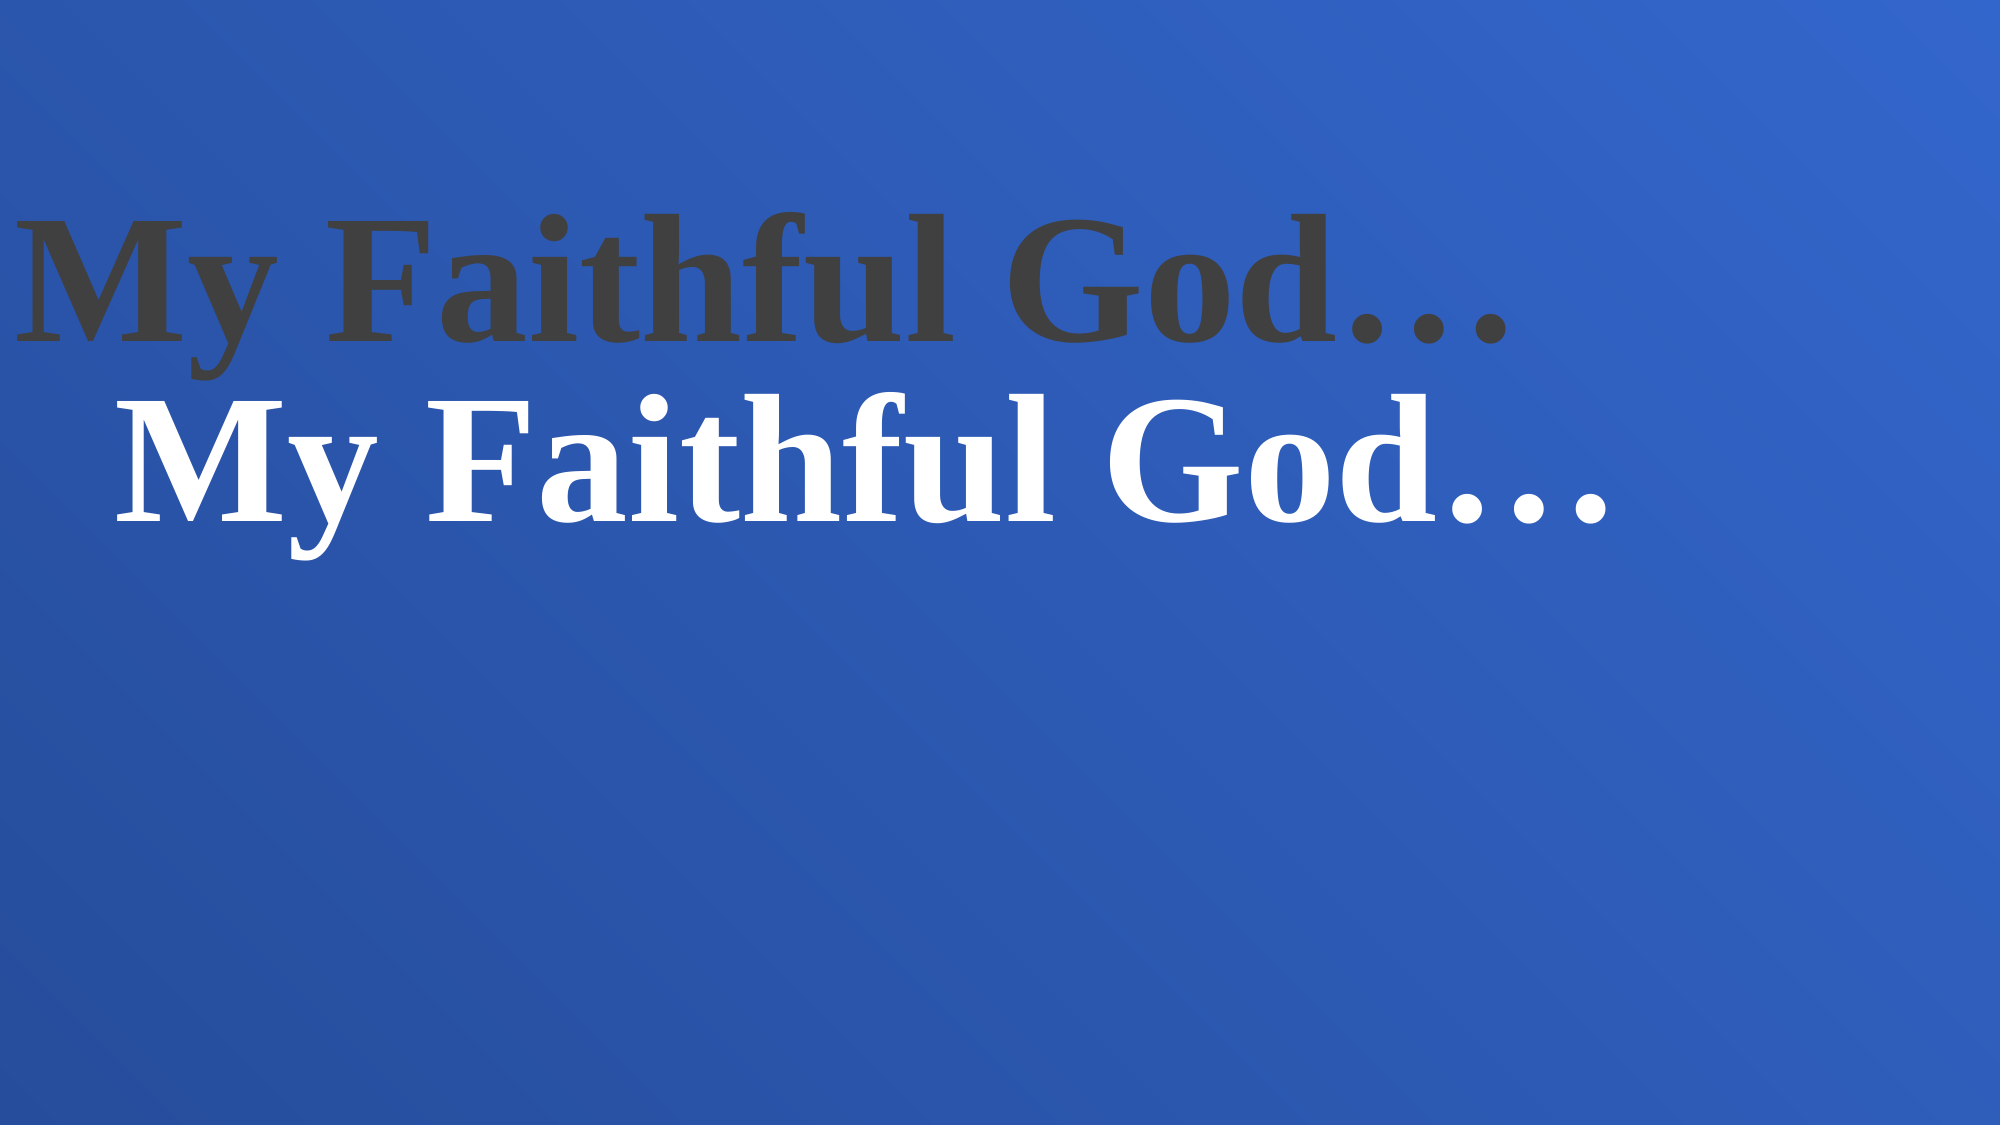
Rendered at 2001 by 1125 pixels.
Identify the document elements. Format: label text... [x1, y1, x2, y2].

text_box My Faithful God… My Faithful God… [0, 187, 2000, 936]
